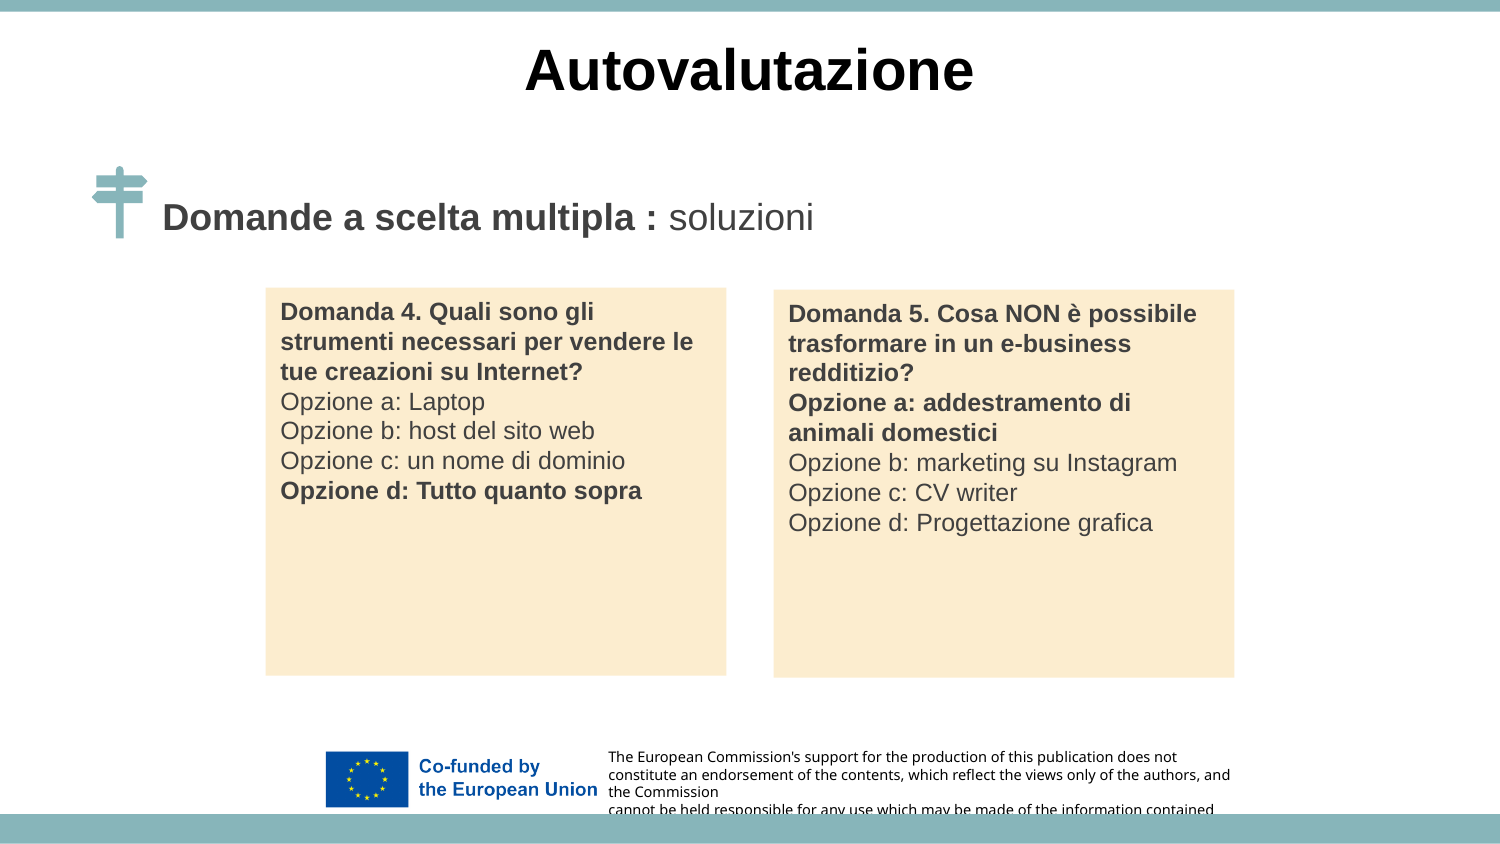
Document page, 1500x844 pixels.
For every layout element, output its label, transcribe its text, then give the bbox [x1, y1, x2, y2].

list Domande a scelta multipla : soluzioni [147, 192, 1152, 239]
text_box [90, 164, 150, 241]
picture [322, 748, 618, 811]
text_box Domanda 4. Quali sono gli strumenti necessari per vendere le tue creazioni su Internet? Opzione a: Laptop Opzione b: host del sito web Opzione c: un nome di dominio Opzione d: Tutto quanto sopra [265, 287, 727, 676]
text_box Domanda 5. Cosa NON è possibile trasformare in un e-business redditizio? Opzione a: addestramento di animali domestici Opzione b: marketing su Instagram Opzione c: CV writer Opzione d: Progettazione grafica [773, 289, 1235, 678]
list Autovalutazione [0, 20, 1500, 115]
